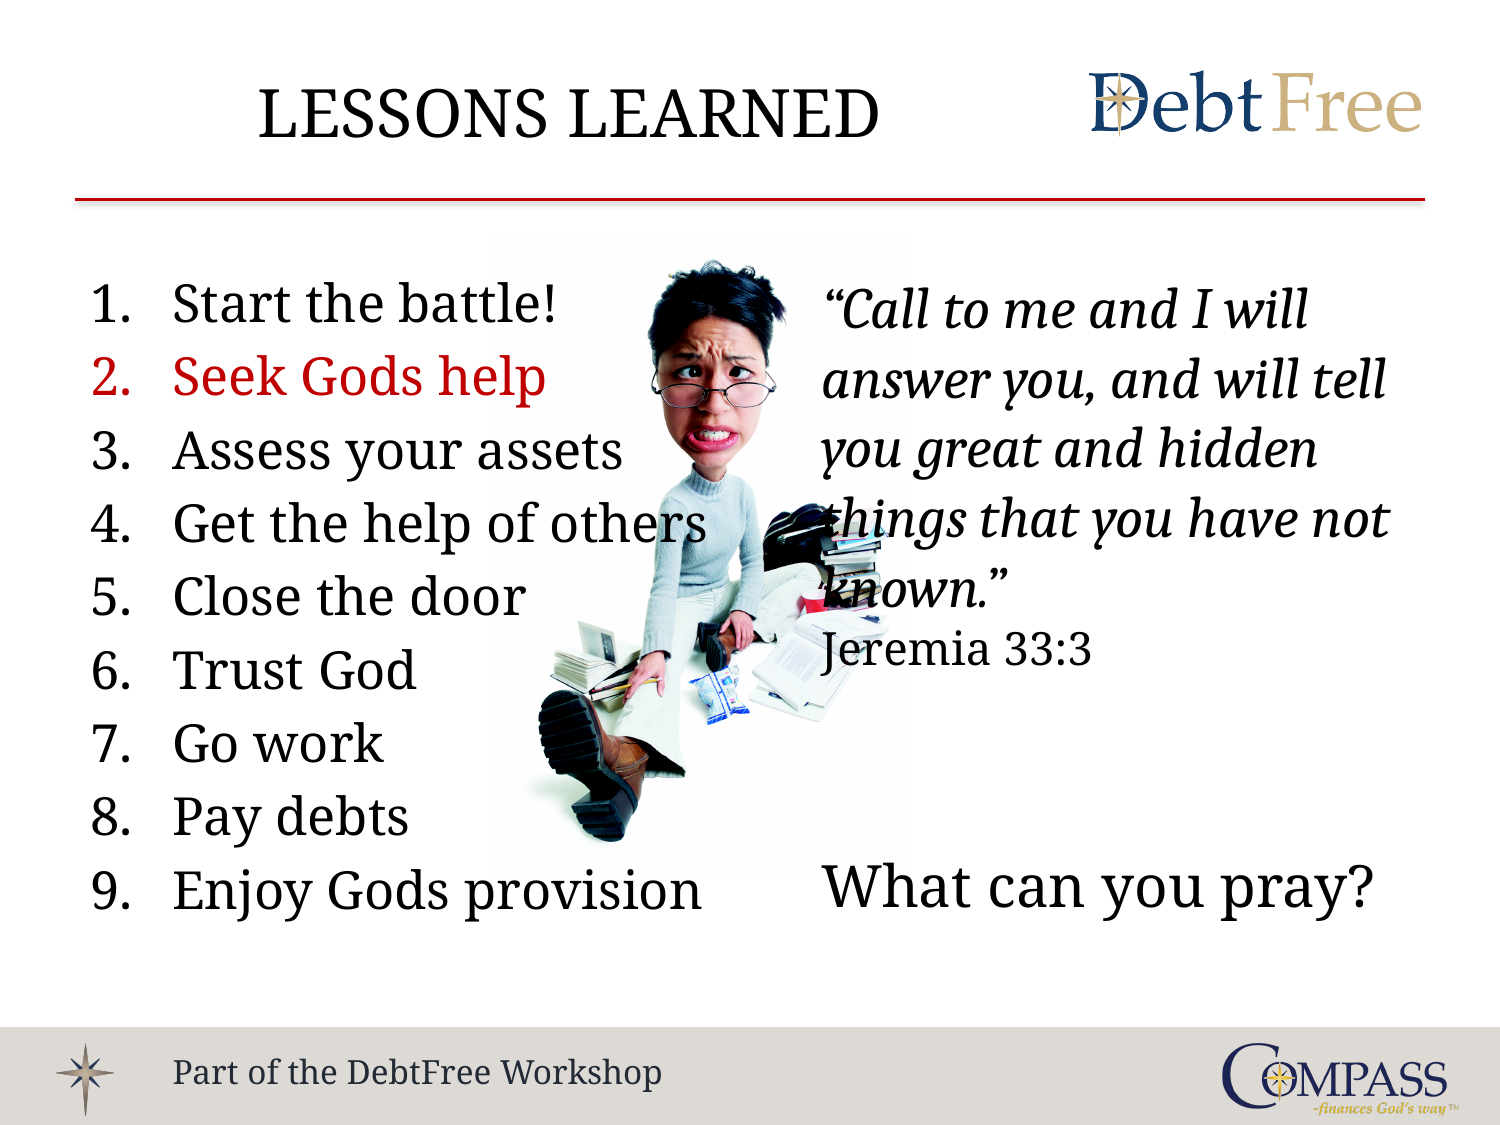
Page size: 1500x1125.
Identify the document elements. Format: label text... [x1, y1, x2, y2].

picture [56, 1043, 114, 1116]
title Lessons learned [75, 45, 1065, 176]
picture [489, 236, 912, 880]
picture [1084, 67, 1425, 140]
list Start the battle! Seek Gods help Assess your assets Get the help of others Close the door Trust God Go work Pay debts Enjoy Gods provision [75, 262, 738, 941]
list “Call to me and I will answer you, and will tell you great and hidden things that you have not known.” Jeremia 33:3 What can you pray? [806, 262, 1425, 1005]
